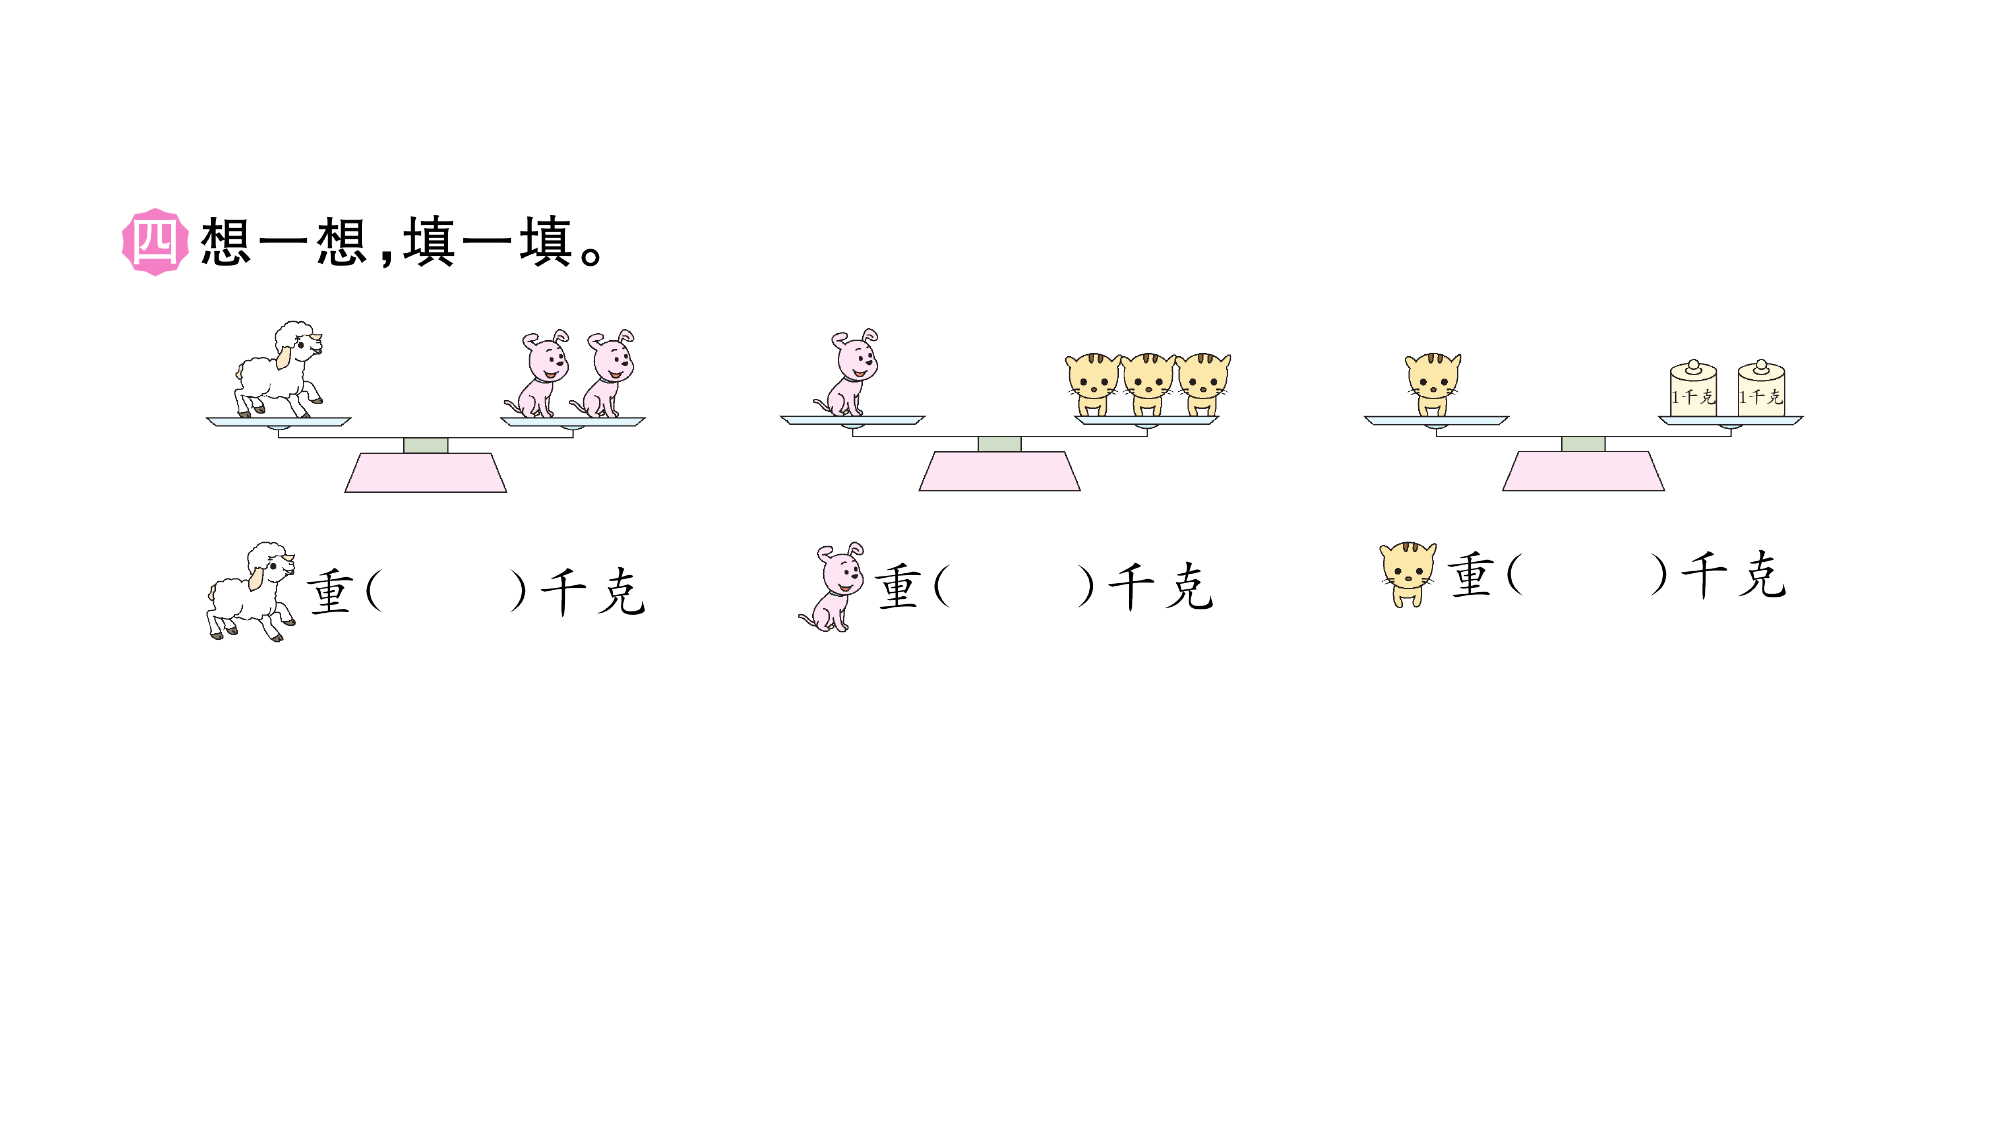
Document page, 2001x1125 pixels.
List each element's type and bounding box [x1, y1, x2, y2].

picture [118, 177, 2000, 652]
